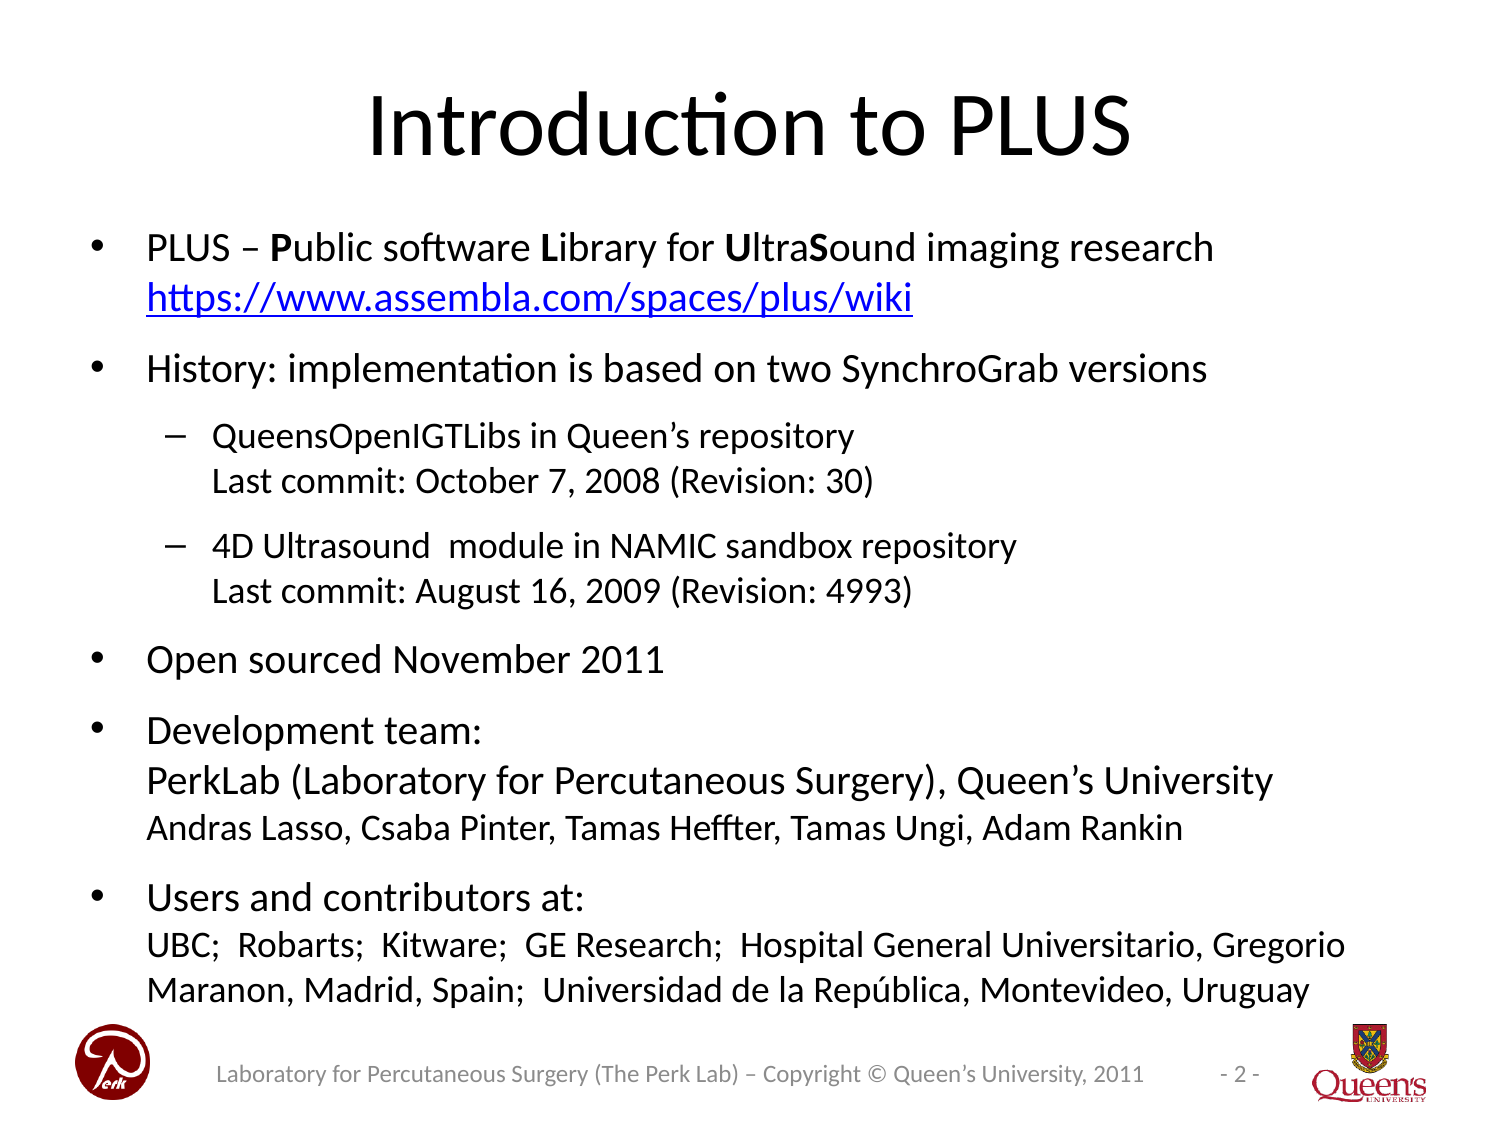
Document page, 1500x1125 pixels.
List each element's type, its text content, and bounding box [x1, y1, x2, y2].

list PLUS – Public software Library for UltraSound imaging research https://www.assembla.com/spaces/plus/wiki History: implementation is based on two SynchroGrab versions QueensOpenIGTLibs in Queen’s repository Last commit: October 7, 2008 (Revision: 30) 4D Ultrasound module in NAMIC sandbox repository Last commit: August 16, 2009 (Revision: 4993) Open sourced November 2011 Development team: PerkLab (Laboratory for Percutaneous Surgery), Queen’s University Andras Lasso, Csaba Pinter, Tamas Heffter, Tamas Ungi, Adam Rankin Users and contributors at: UBC; Robarts; Kitware; GE Research; Hospital General Universitario, Gregorio Maranon, Madrid, Spain; Universidad de la República, Montevideo, Uruguay [75, 212, 1425, 1013]
picture [75, 1024, 150, 1100]
footer Laboratory for Percutaneous Surgery (The Perk Lab) – Copyright © Queen’s University, 2011 [187, 1042, 1175, 1103]
title Introduction to PLUS [75, 24, 1425, 212]
picture [1312, 1024, 1426, 1102]
slide_number - 2 - [1187, 1042, 1275, 1103]
